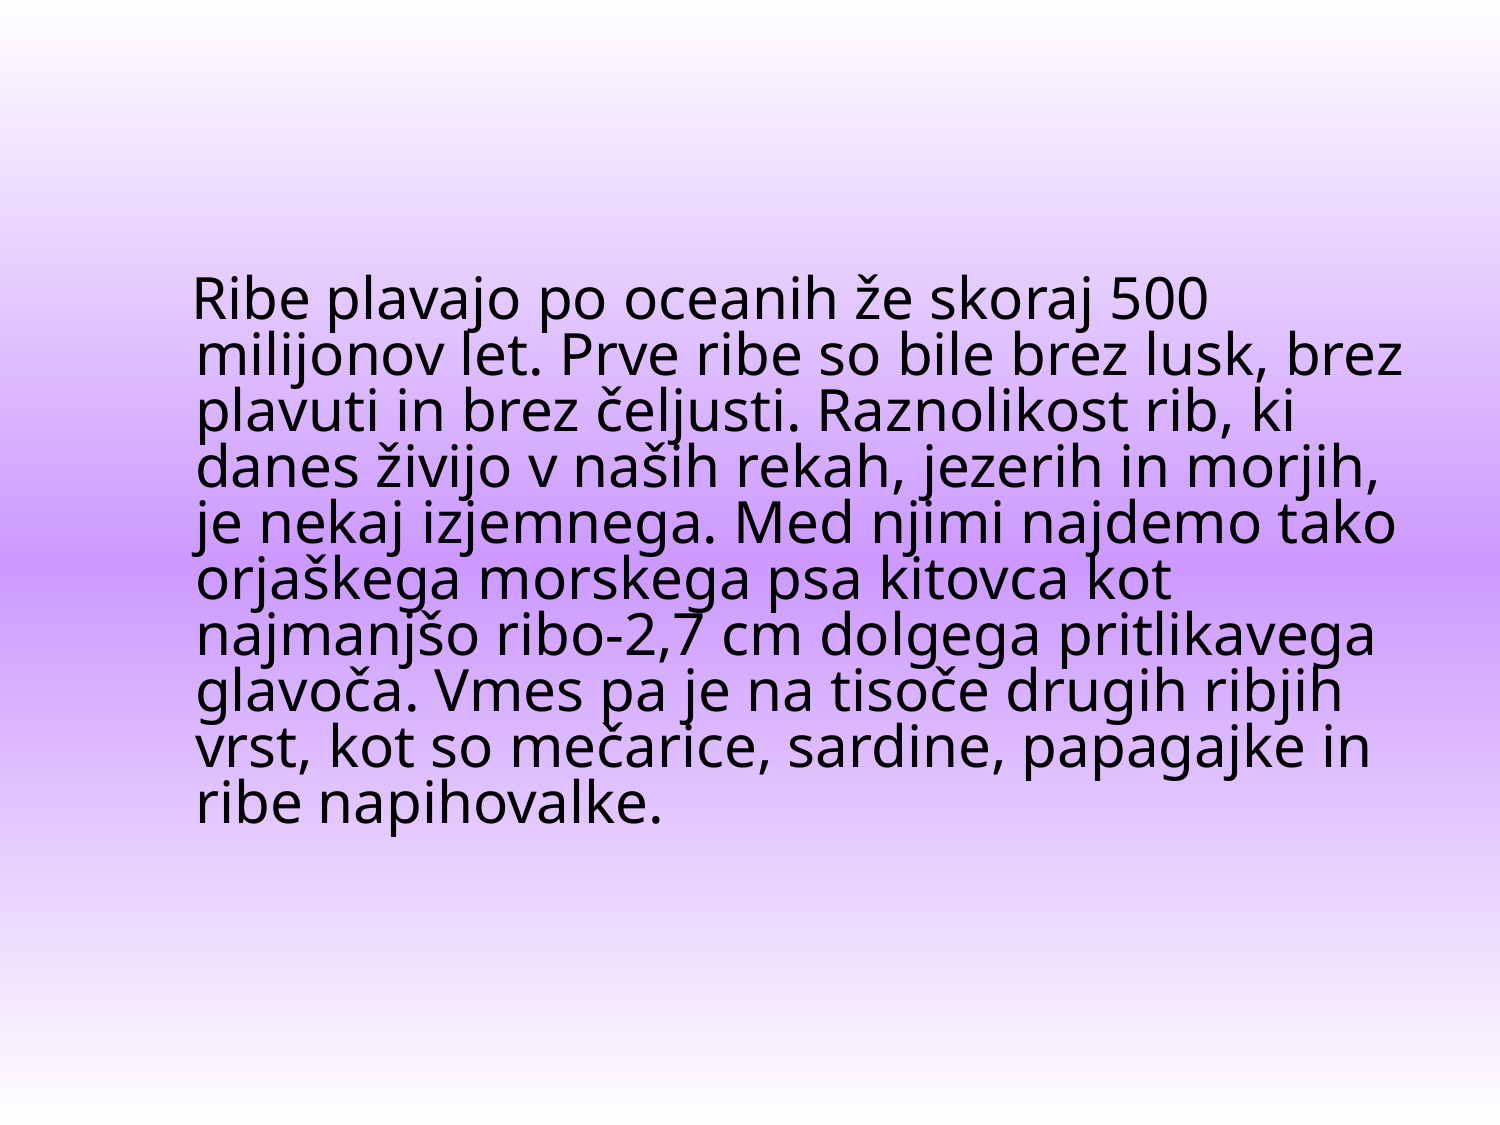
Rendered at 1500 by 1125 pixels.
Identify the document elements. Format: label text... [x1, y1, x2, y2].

list Ribe plavajo po oceanih že skoraj 500 milijonov let. Prve ribe so bile brez lusk, brez plavuti in brez čeljusti. Raznolikost rib, ki danes živijo v naših rekah, jezerih in morjih, je nekaj izjemnega. Med njimi najdemo tako orjaškega morskega psa kitovca kot najmanjšo ribo-2,7 cm dolgega pritlikavega glavoča. Vmes pa je na tisoče drugih ribjih vrst, kot so mečarice, sardine, papagajke in ribe napihovalke. [123, 267, 1437, 882]
